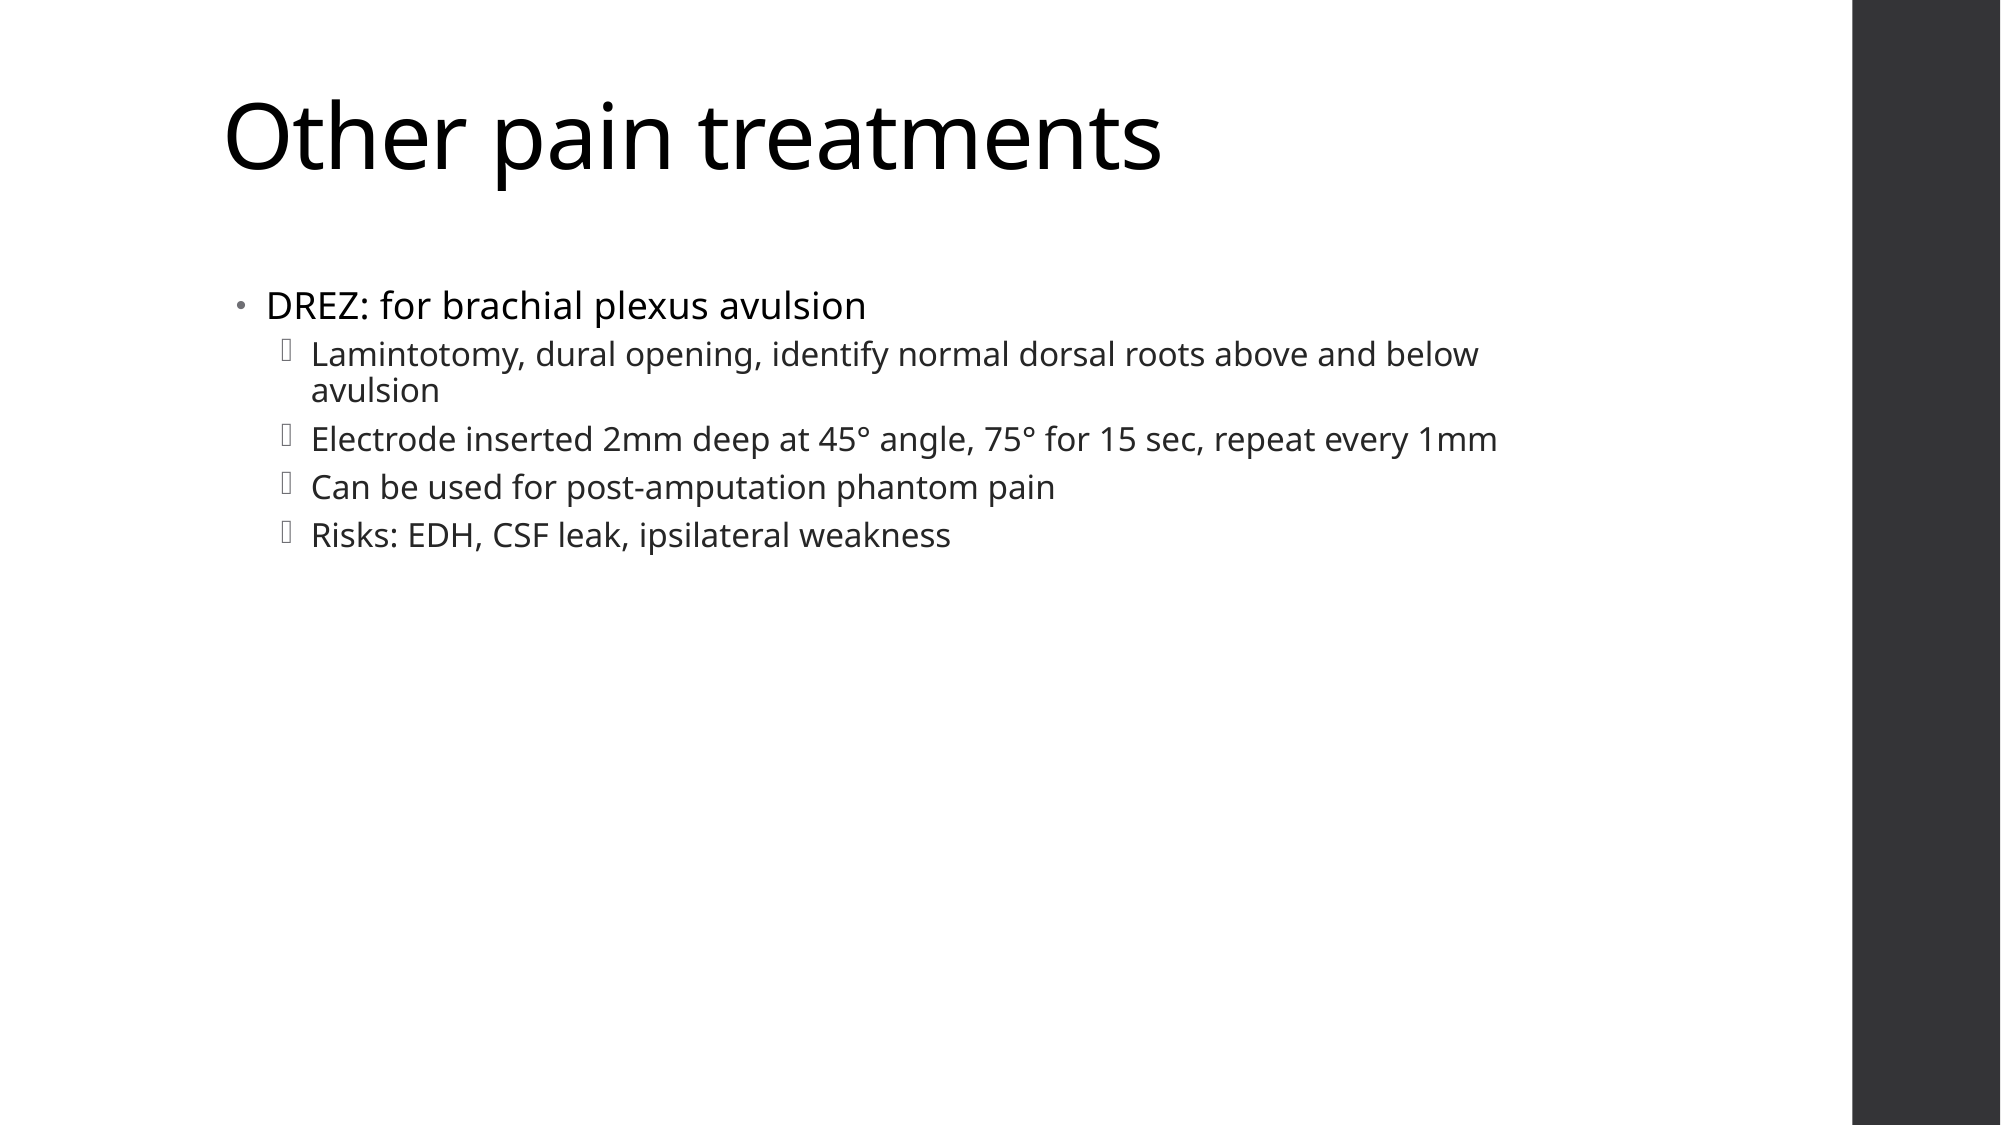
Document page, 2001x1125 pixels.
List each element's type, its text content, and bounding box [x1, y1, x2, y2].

title Other pain treatments [206, 60, 1797, 198]
list DREZ: for brachial plexus avulsion Lamintotomy, dural opening, identify normal dorsal roots above and below avulsion Electrode inserted 2mm deep at 45° angle, 75° for 15 sec, repeat every 1mm Can be used for post-amputation phantom pain Risks: EDH, CSF leak, ipsilateral weakness [220, 277, 1631, 992]
